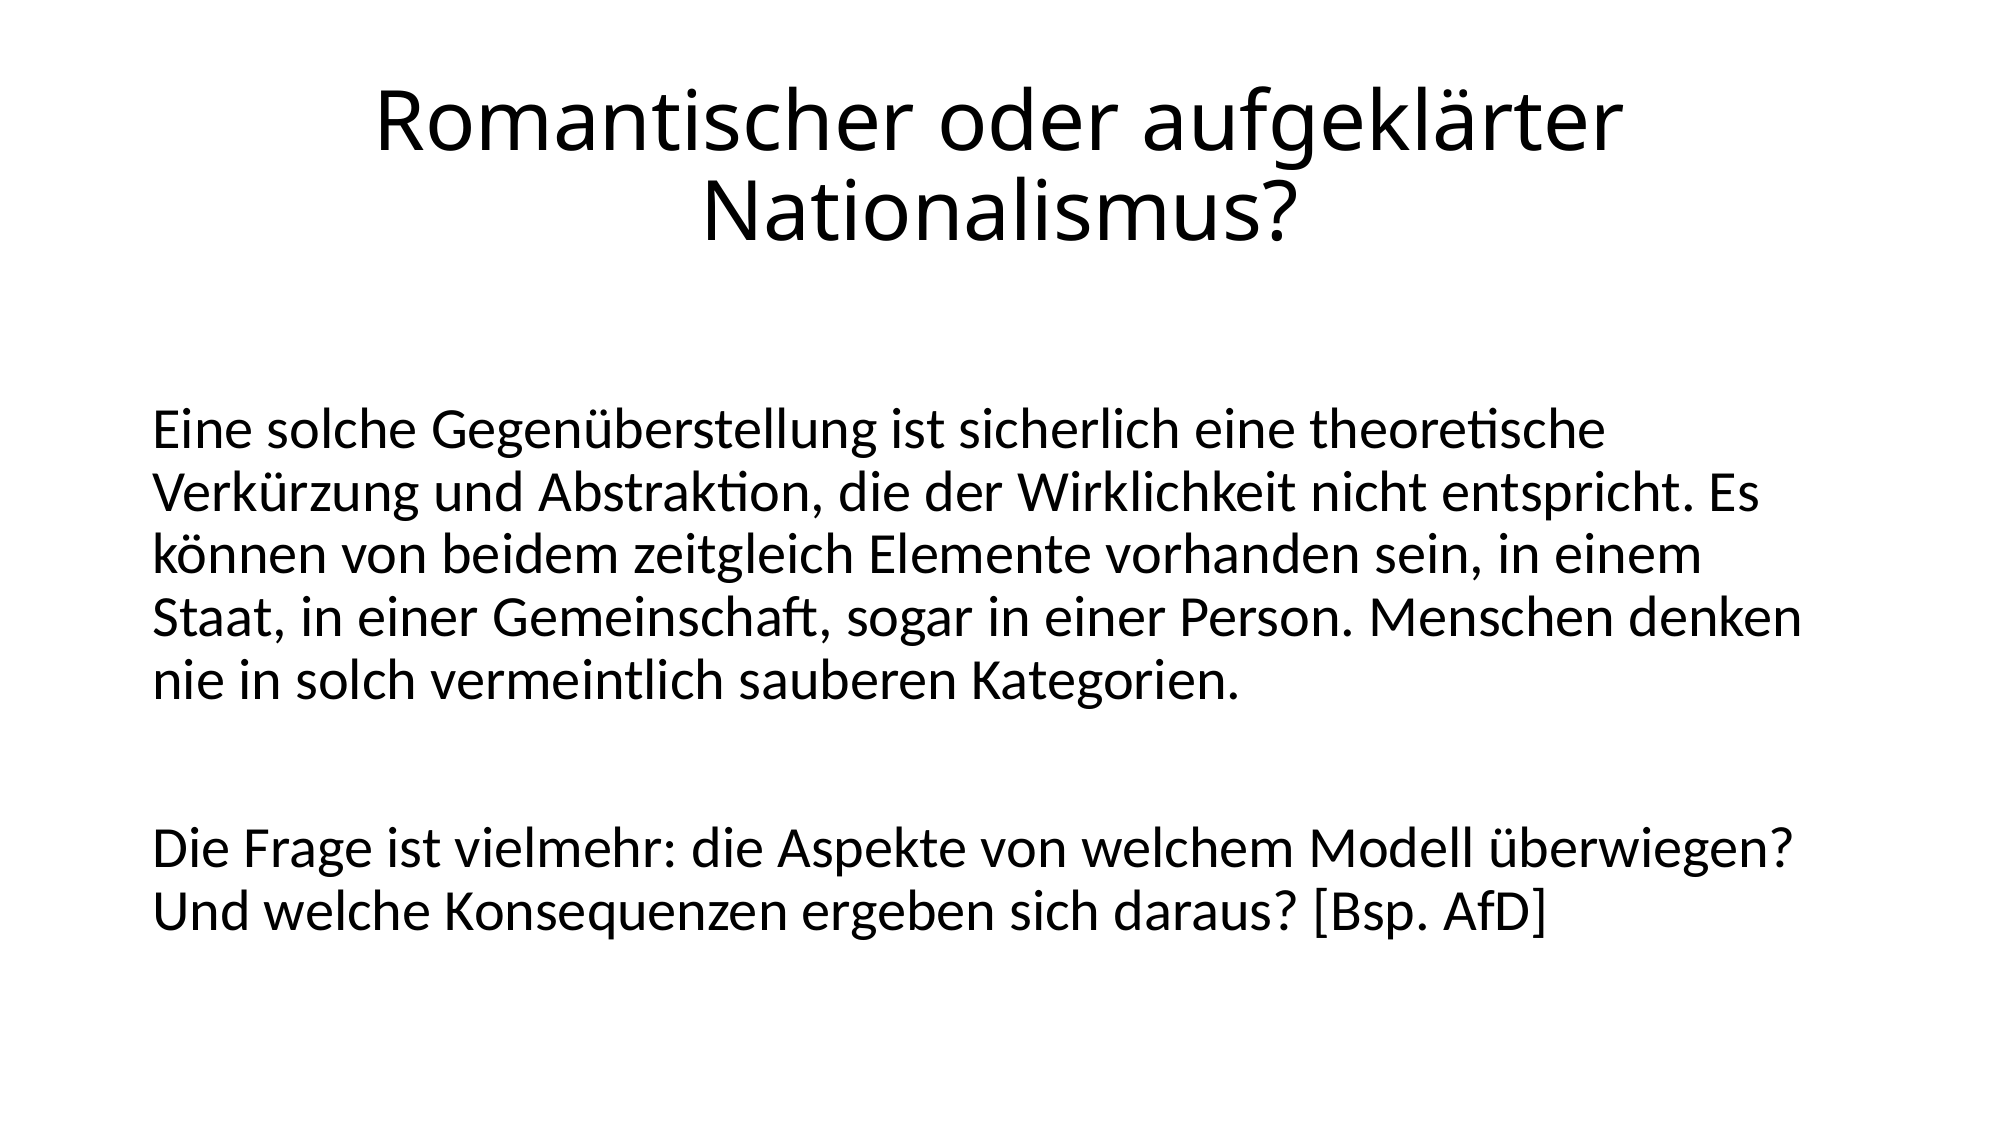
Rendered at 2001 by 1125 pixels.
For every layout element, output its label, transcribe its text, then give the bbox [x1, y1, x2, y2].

list Eine solche Gegenüberstellung ist sicherlich eine theoretische Verkürzung und Abstraktion, die der Wirklichkeit nicht entspricht. Es können von beidem zeitgleich Elemente vorhanden sein, in einem Staat, in einer Gemeinschaft, sogar in einer Person. Menschen denken nie in solch vermeintlich sauberen Kategorien. Die Frage ist vielmehr: die Aspekte von welchem Modell überwiegen? Und welche Konsequenzen ergeben sich daraus? [Bsp. AfD] [137, 299, 1863, 1014]
title Romantischer oder aufgeklärter Nationalismus? [137, 59, 1863, 278]
